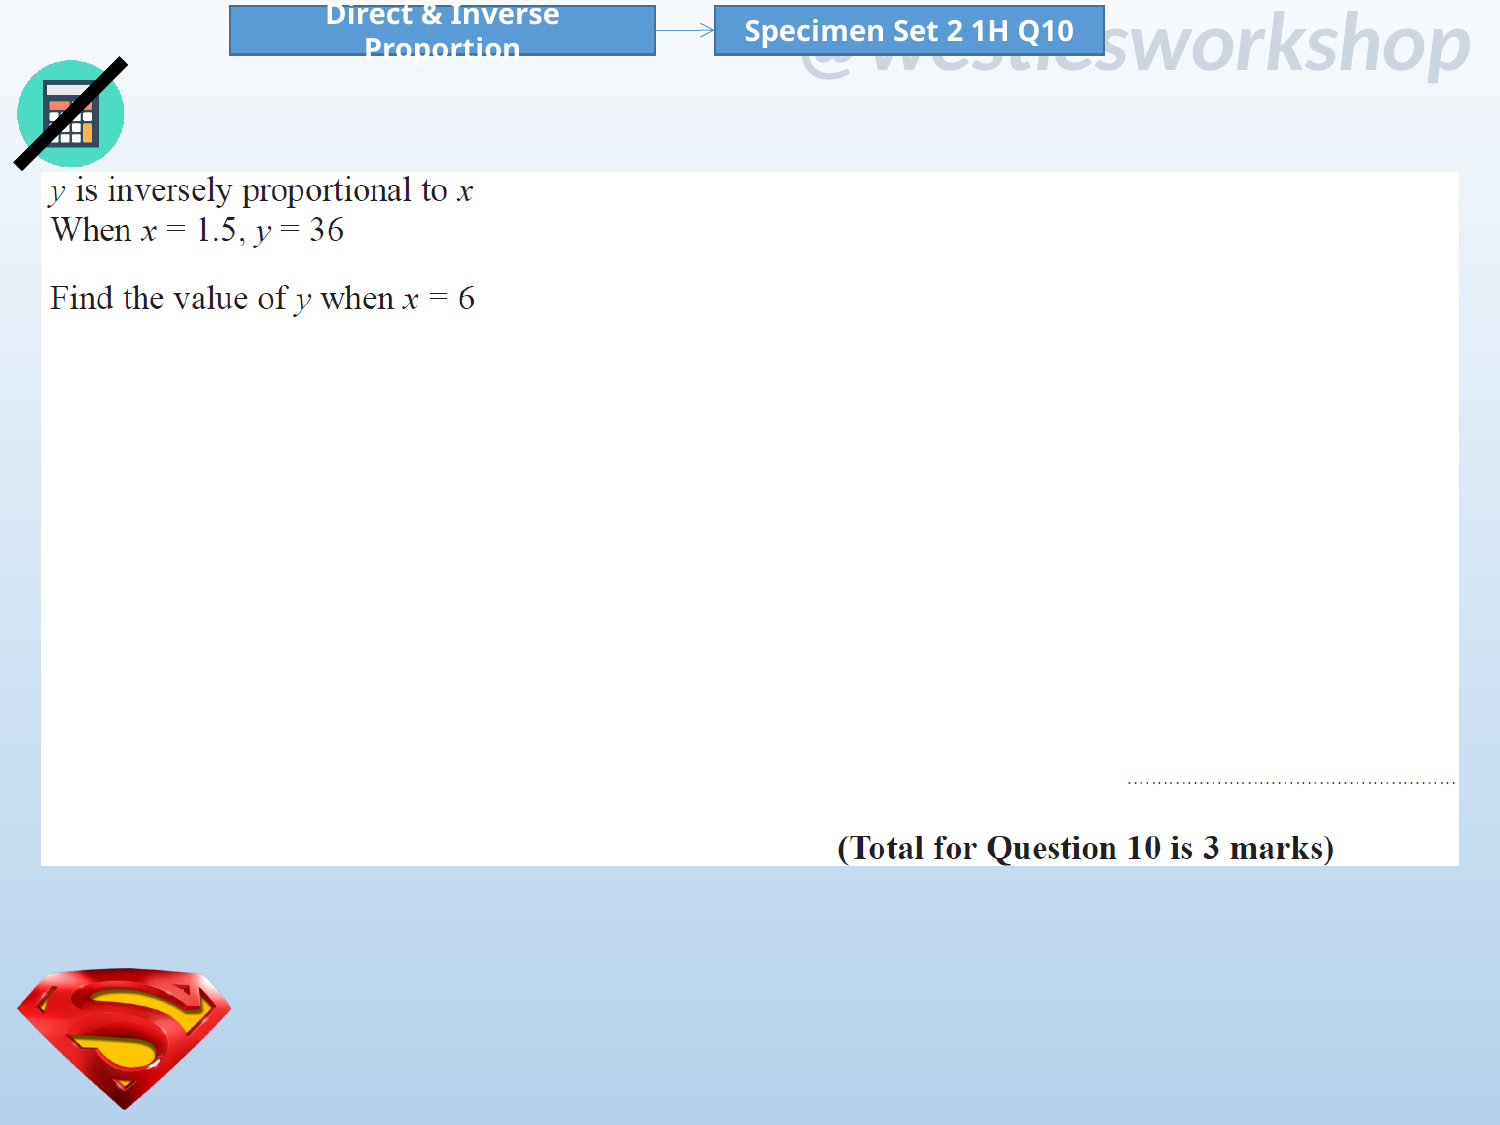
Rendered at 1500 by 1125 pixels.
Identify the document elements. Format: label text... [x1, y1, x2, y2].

text_box Direct & Inverse Proportion [229, 5, 656, 56]
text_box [17, 60, 124, 167]
picture [41, 172, 1459, 866]
picture [17, 968, 231, 1110]
text_box Specimen Set 2 1H Q10 [714, 5, 1105, 56]
